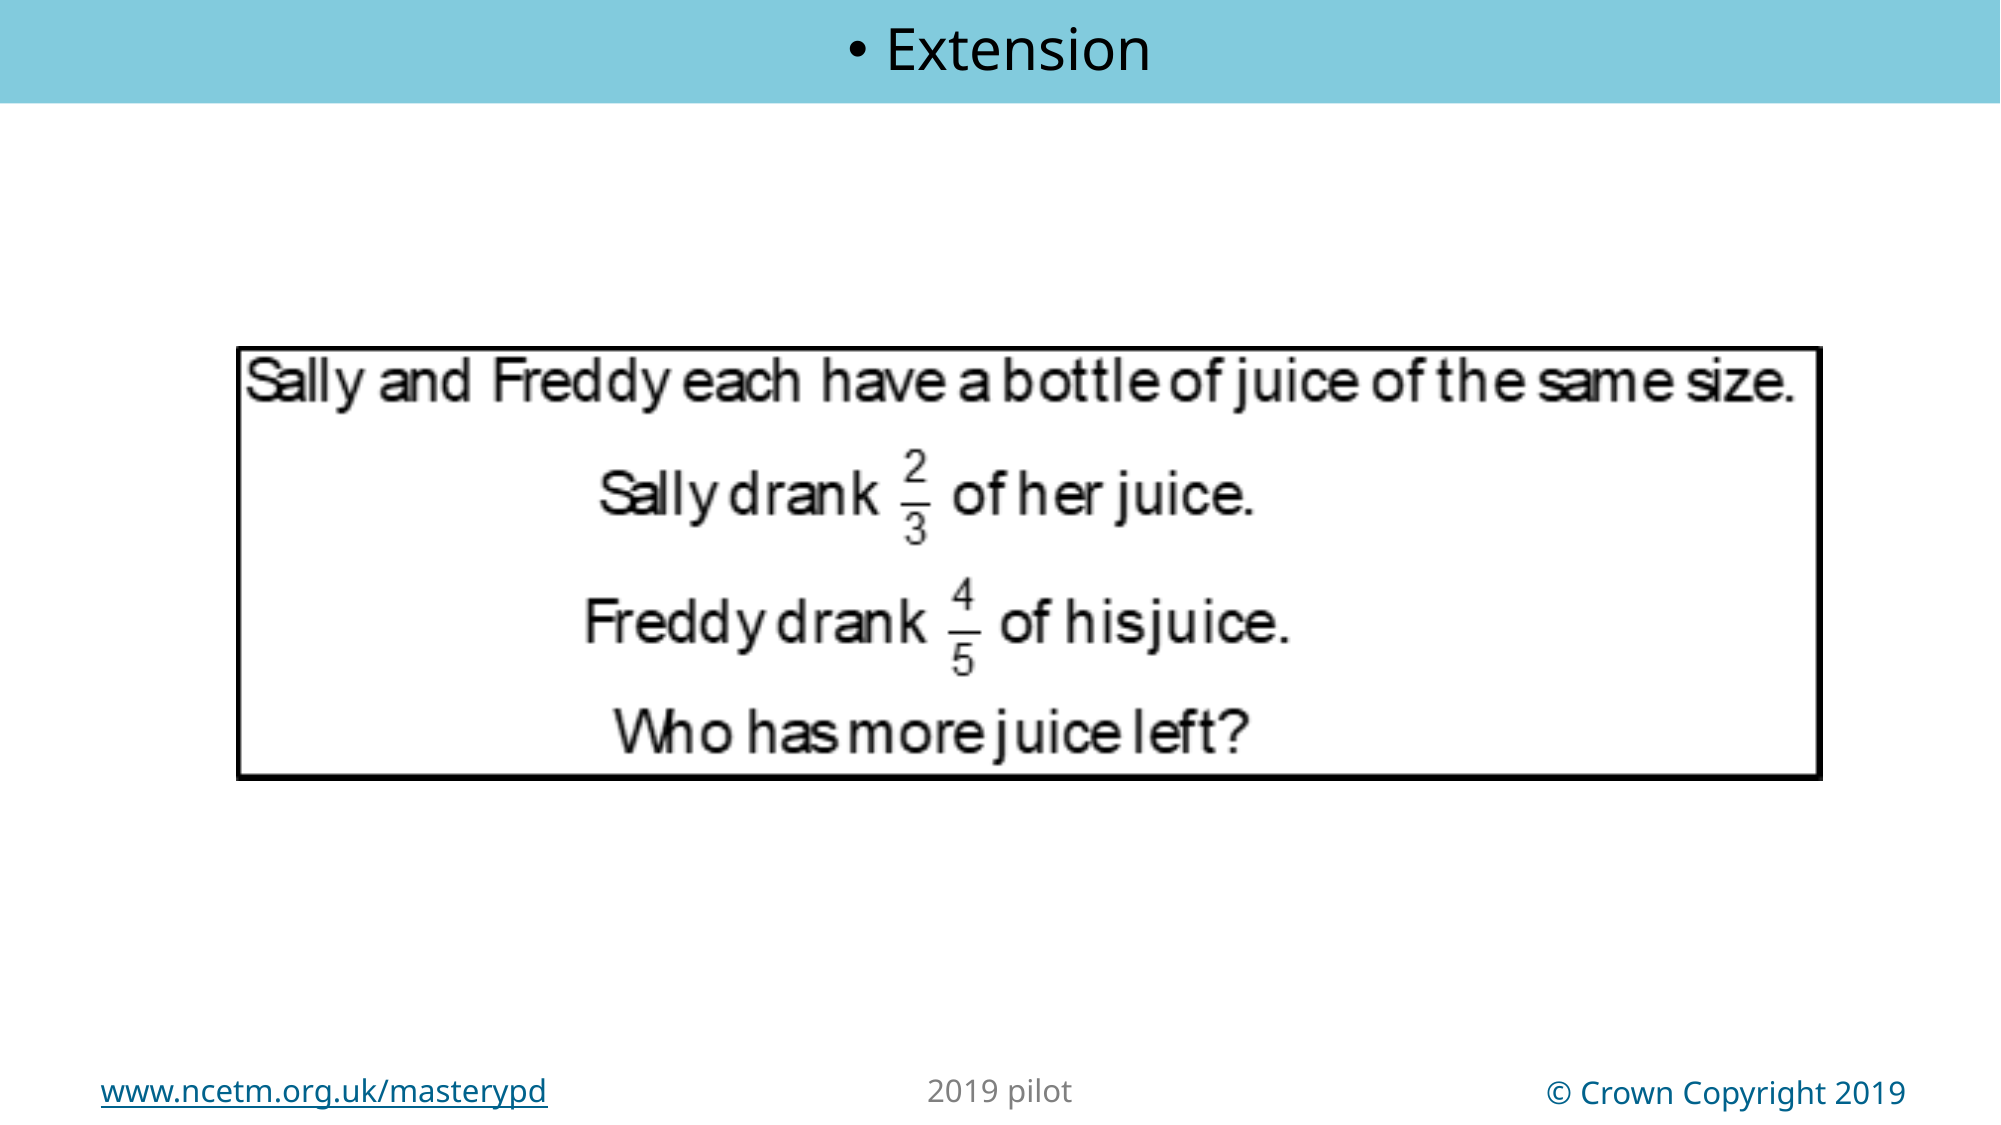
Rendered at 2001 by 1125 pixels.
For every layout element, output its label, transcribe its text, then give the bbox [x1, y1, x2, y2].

picture [236, 346, 1823, 781]
list Extension [0, 0, 2000, 104]
